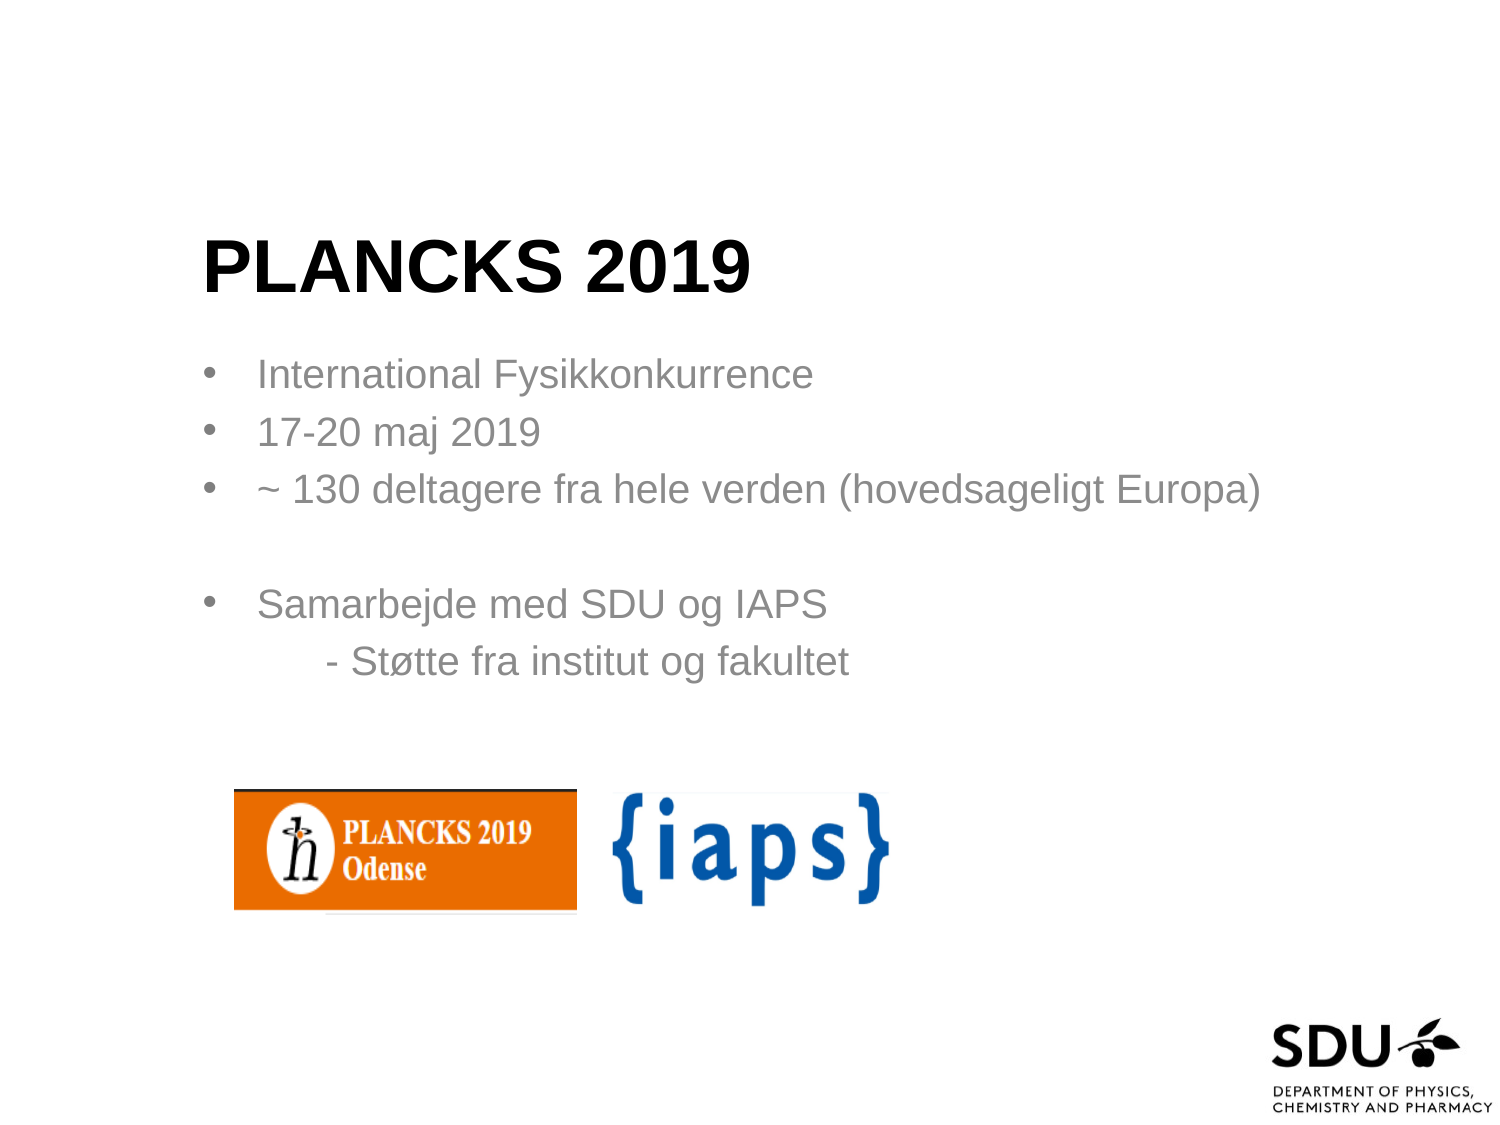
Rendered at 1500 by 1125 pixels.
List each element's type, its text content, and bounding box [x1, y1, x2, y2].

subtitle International Fysikkonkurrence 17-20 maj 2019 ~ 130 deltagere fra hele verden (hovedsageligt Europa) Samarbejde med SDU og IAPS - Støtte fra institut og fakultet [187, 340, 1313, 697]
picture [608, 789, 892, 916]
picture [1257, 1009, 1500, 1125]
picture [234, 789, 577, 916]
title PLANCKS 2019 [187, 184, 1313, 340]
